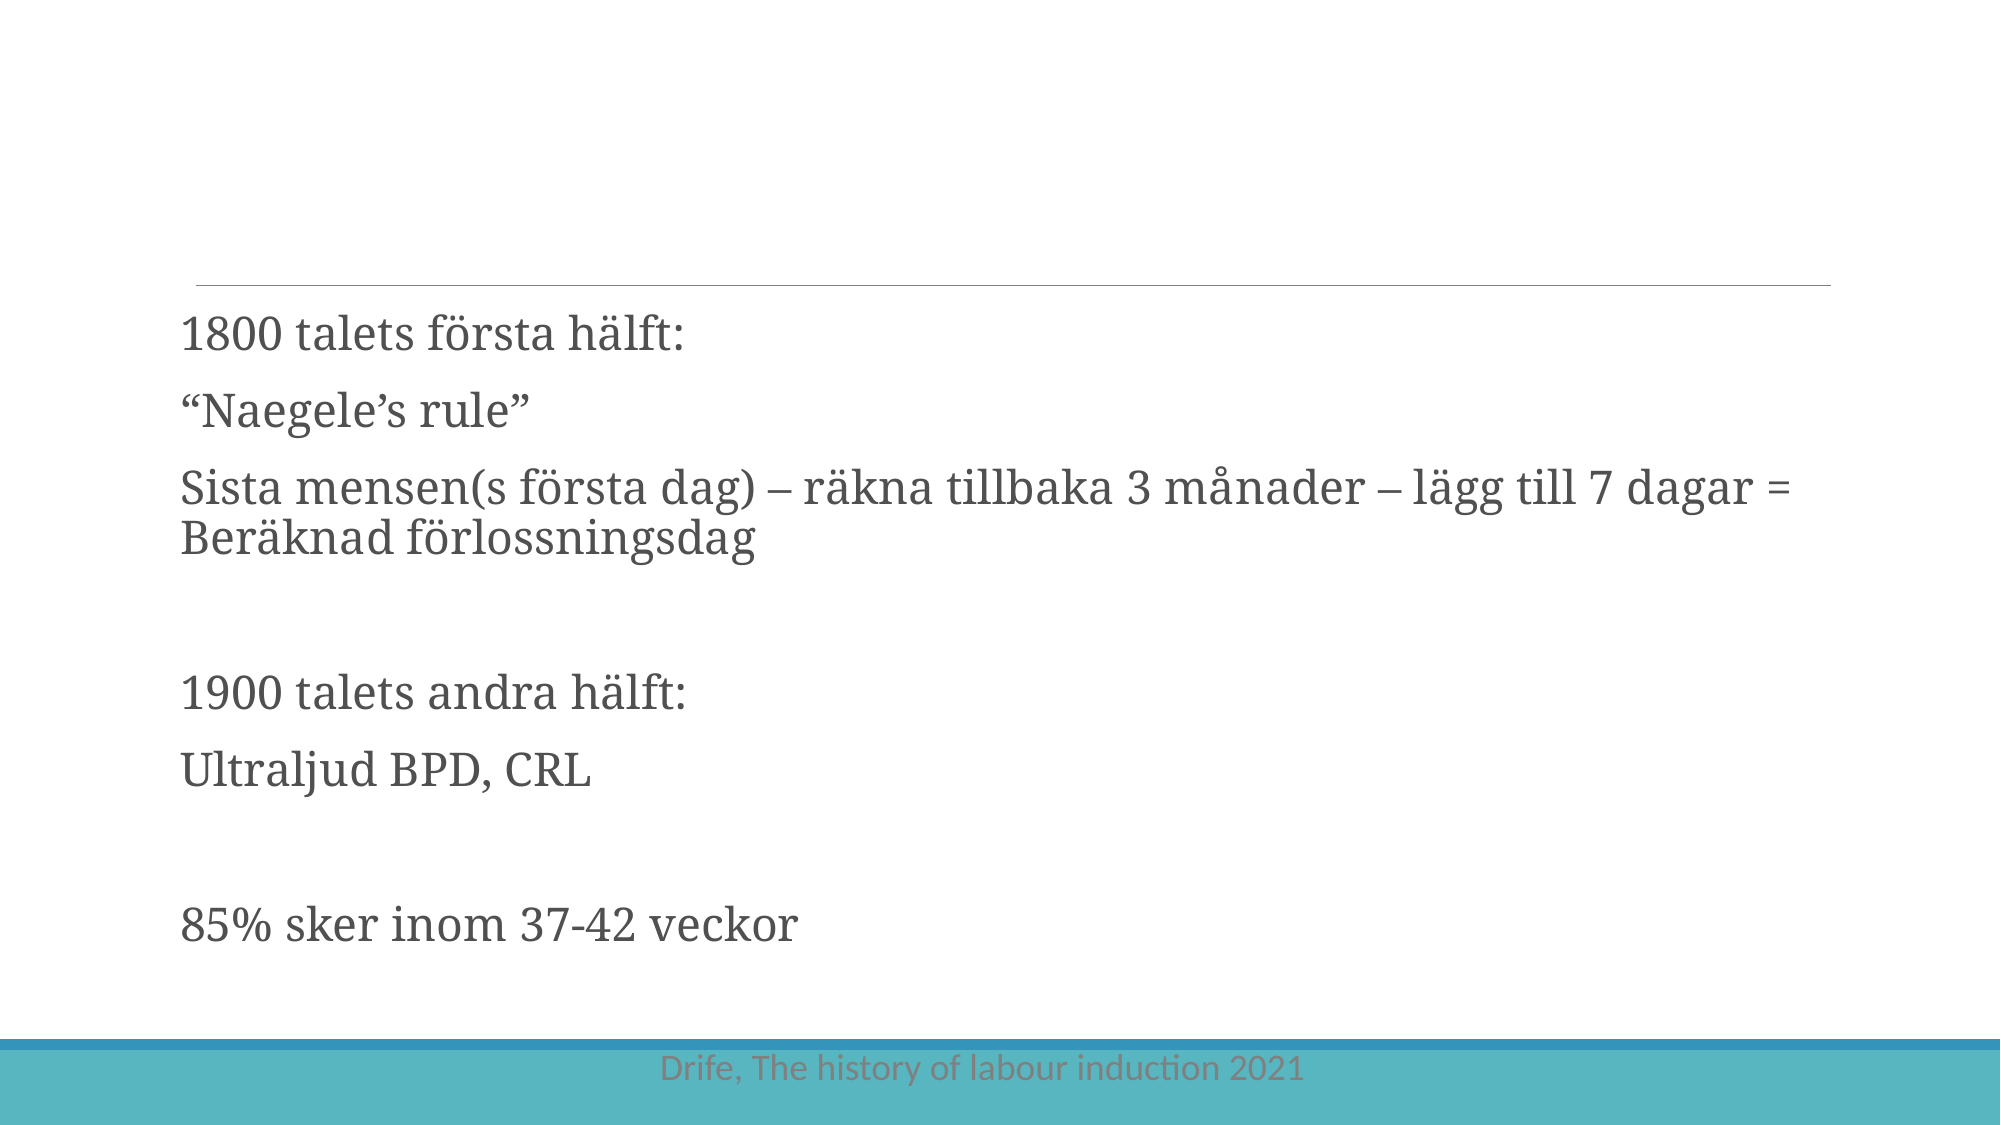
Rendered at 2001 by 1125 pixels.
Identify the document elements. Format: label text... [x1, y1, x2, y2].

list 1800 talets första hälft: “Naegele’s rule” Sista mensen(s första dag) – räkna tillbaka 3 månader – lägg till 7 dagar = Beräknad förlossningsdag 1900 talets andra hälft: Ultraljud BPD, CRL 85% sker inom 37-42 veckor [180, 302, 1830, 963]
text_box Drife, The history of labour induction 2021 [474, 1035, 1475, 1125]
